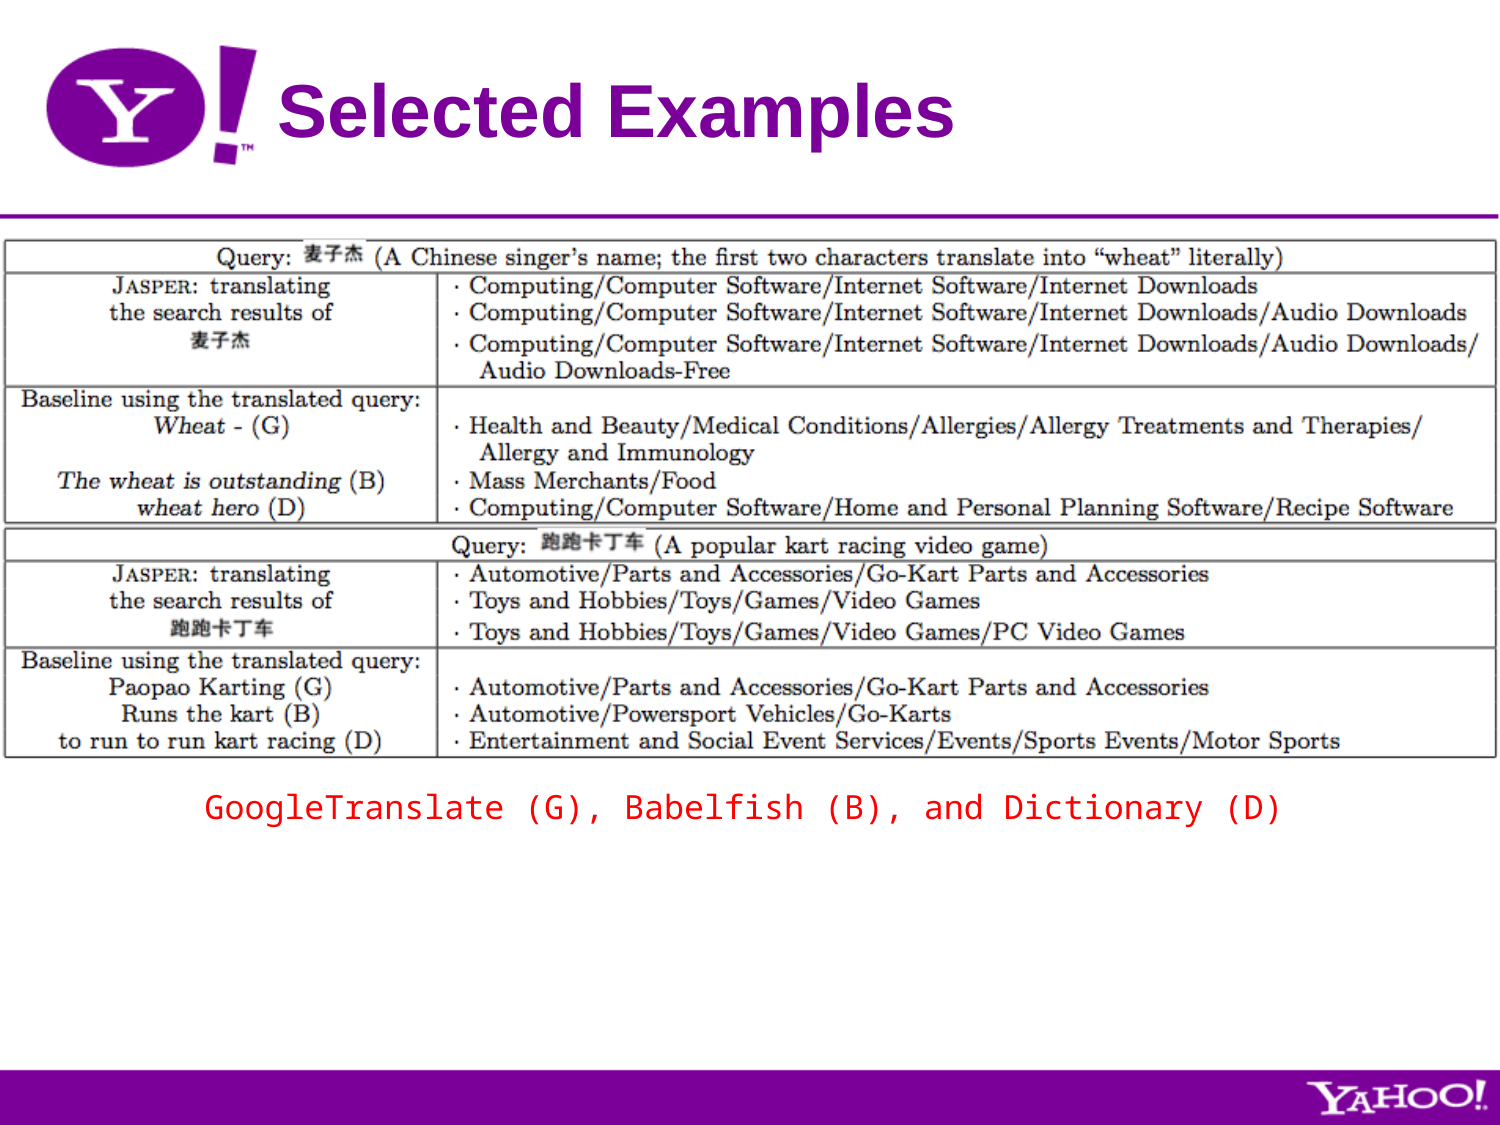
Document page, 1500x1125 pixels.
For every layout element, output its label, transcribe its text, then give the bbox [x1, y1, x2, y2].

picture [0, 0, 1500, 1125]
title Selected Examples [262, 13, 1500, 202]
text_box GoogleTranslate (G), Babelfish (B), and Dictionary (D) [189, 772, 1330, 838]
